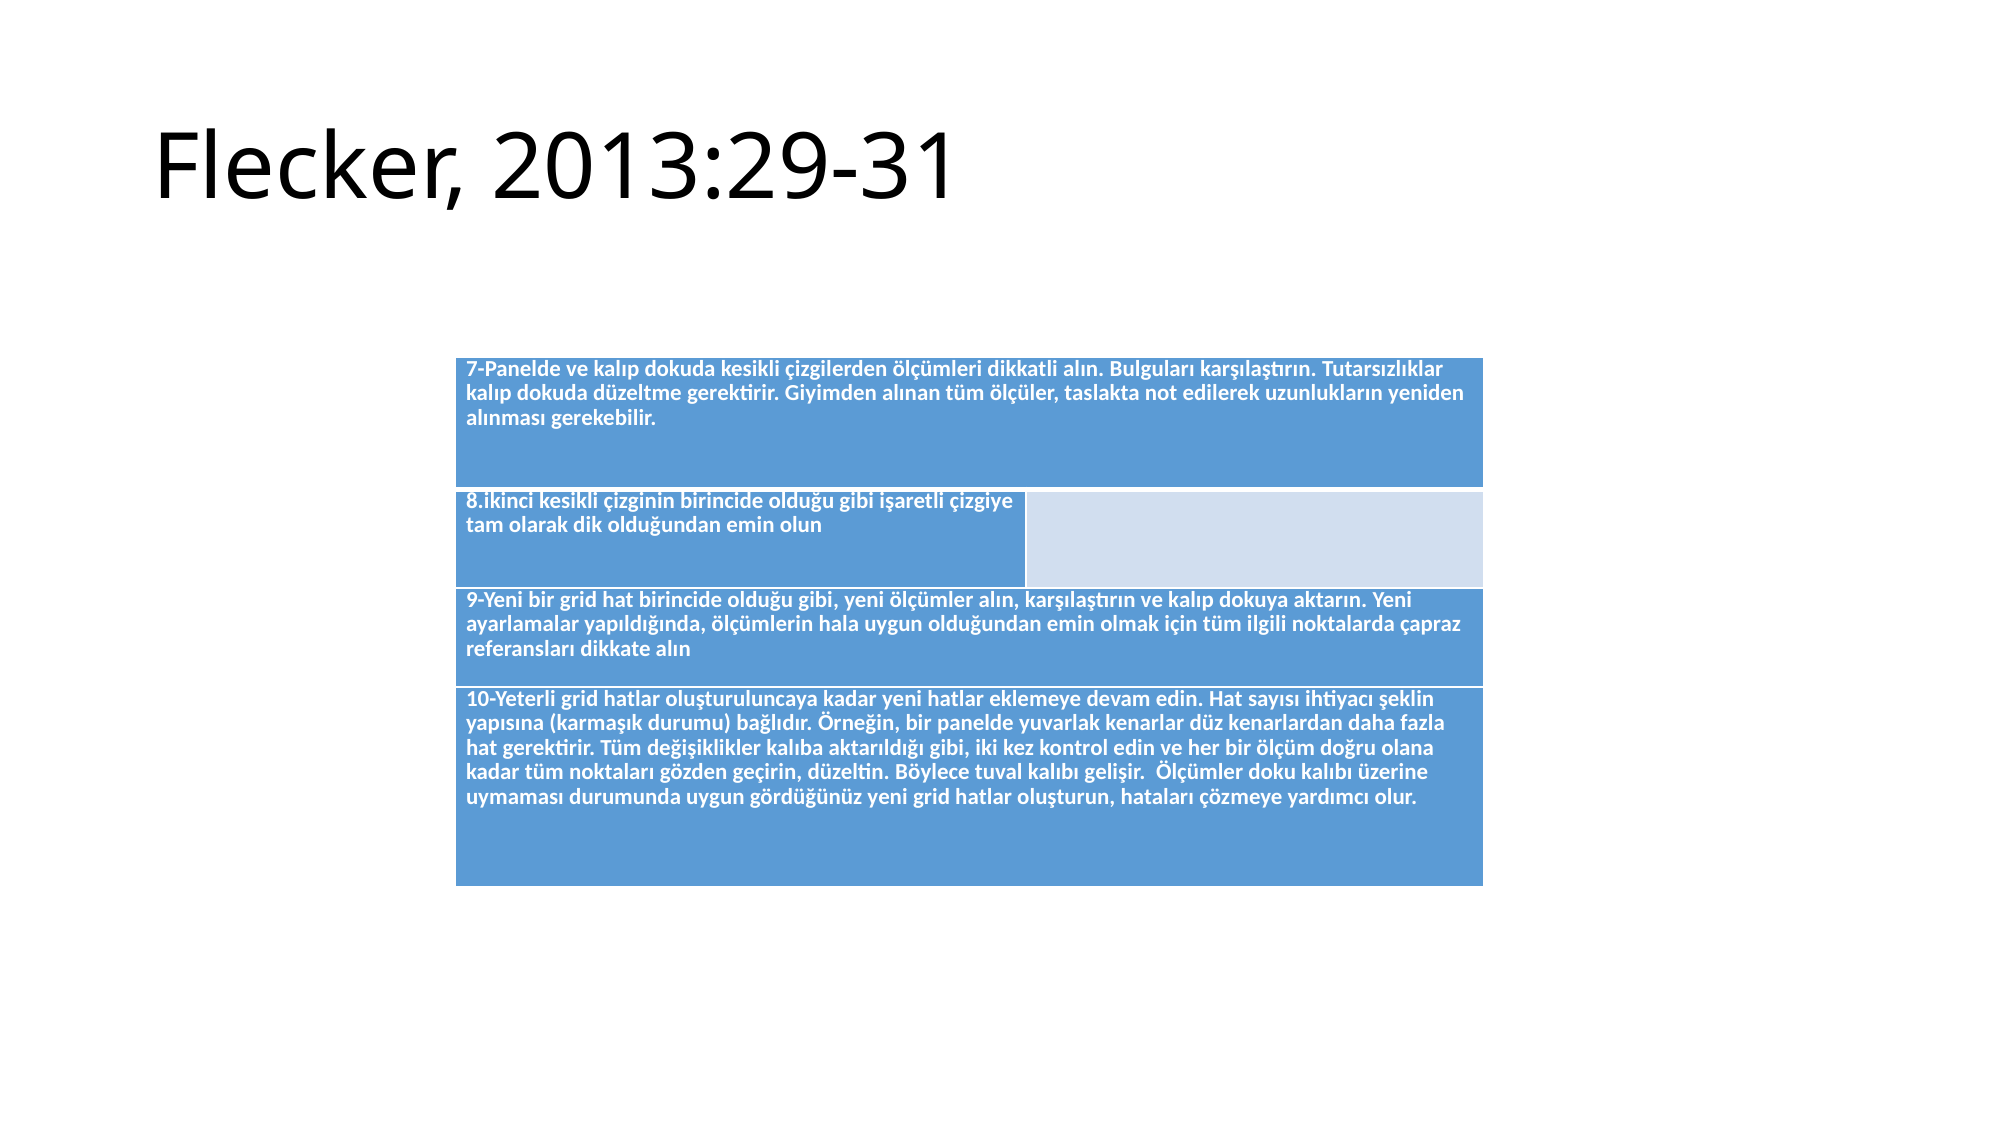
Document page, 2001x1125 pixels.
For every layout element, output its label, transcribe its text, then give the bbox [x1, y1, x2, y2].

table_cell [1027, 492, 1483, 587]
table_cell 8.ikinci kesikli çizginin birincide olduğu gibi işaretli çizgiye tam olarak dik olduğundan emin olun [456, 492, 1025, 587]
table_cell 9-Yeni bir grid hat birincide olduğu gibi, yeni ölçümler alın, karşılaştırın ve kalıp dokuya aktarın. Yeni ayarlamalar yapıldığında, ölçümlerin hala uygun olduğundan emin olmak için tüm ilgili noktalarda çapraz referansları dikkate alın [456, 589, 1483, 686]
title Flecker, 2013:29-31 [137, 59, 1863, 278]
table_header 7-Panelde ve kalıp dokuda kesikli çizgilerden ölçümleri dikkatli alın. Bulguları karşılaştırın. Tutarsızlıklar kalıp dokuda düzeltme gerektirir. Giyimden alınan tüm ölçüler, taslakta not edilerek uzunlukların yeniden alınması gerekebilir. [456, 358, 1483, 487]
table_cell 10-Yeterli grid hatlar oluşturuluncaya kadar yeni hatlar eklemeye devam edin. Hat sayısı ihtiyacı şeklin yapısına (karmaşık durumu) bağlıdır. Örneğin, bir panelde yuvarlak kenarlar düz kenarlardan daha fazla hat gerektirir. Tüm değişiklikler kalıba aktarıldığı gibi, iki kez kontrol edin ve her bir ölçüm doğru olana kadar tüm noktaları gözden geçirin, düzeltin. Böylece tuval kalıbı gelişir. Ölçümler doku kalıbı üzerine uymaması durumunda uygun gördüğünüz yeni grid hatlar oluşturun, hataları çözmeye yardımcı olur. [456, 688, 1483, 886]
